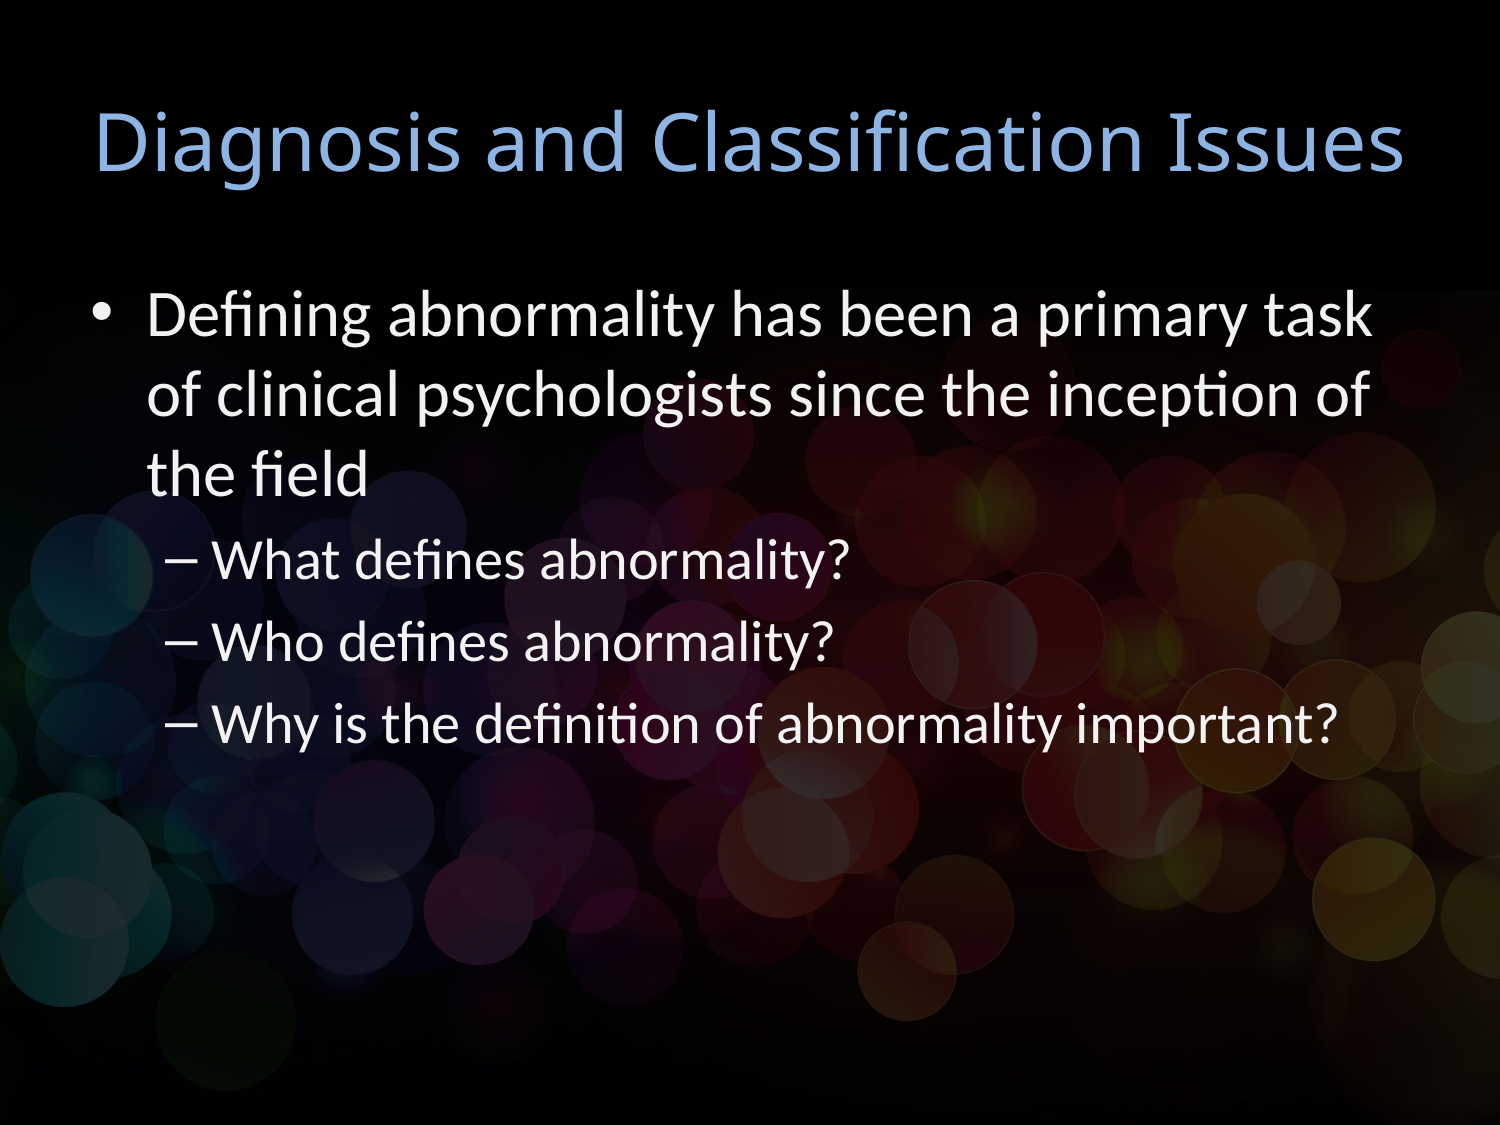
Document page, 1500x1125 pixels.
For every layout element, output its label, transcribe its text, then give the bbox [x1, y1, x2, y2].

list Defining abnormality has been a primary task of clinical psychologists since the inception of the field What defines abnormality? Who defines abnormality? Why is the definition of abnormality important? [75, 262, 1425, 1005]
title Diagnosis and Classification Issues [75, 45, 1425, 233]
picture [0, 0, 1500, 1125]
